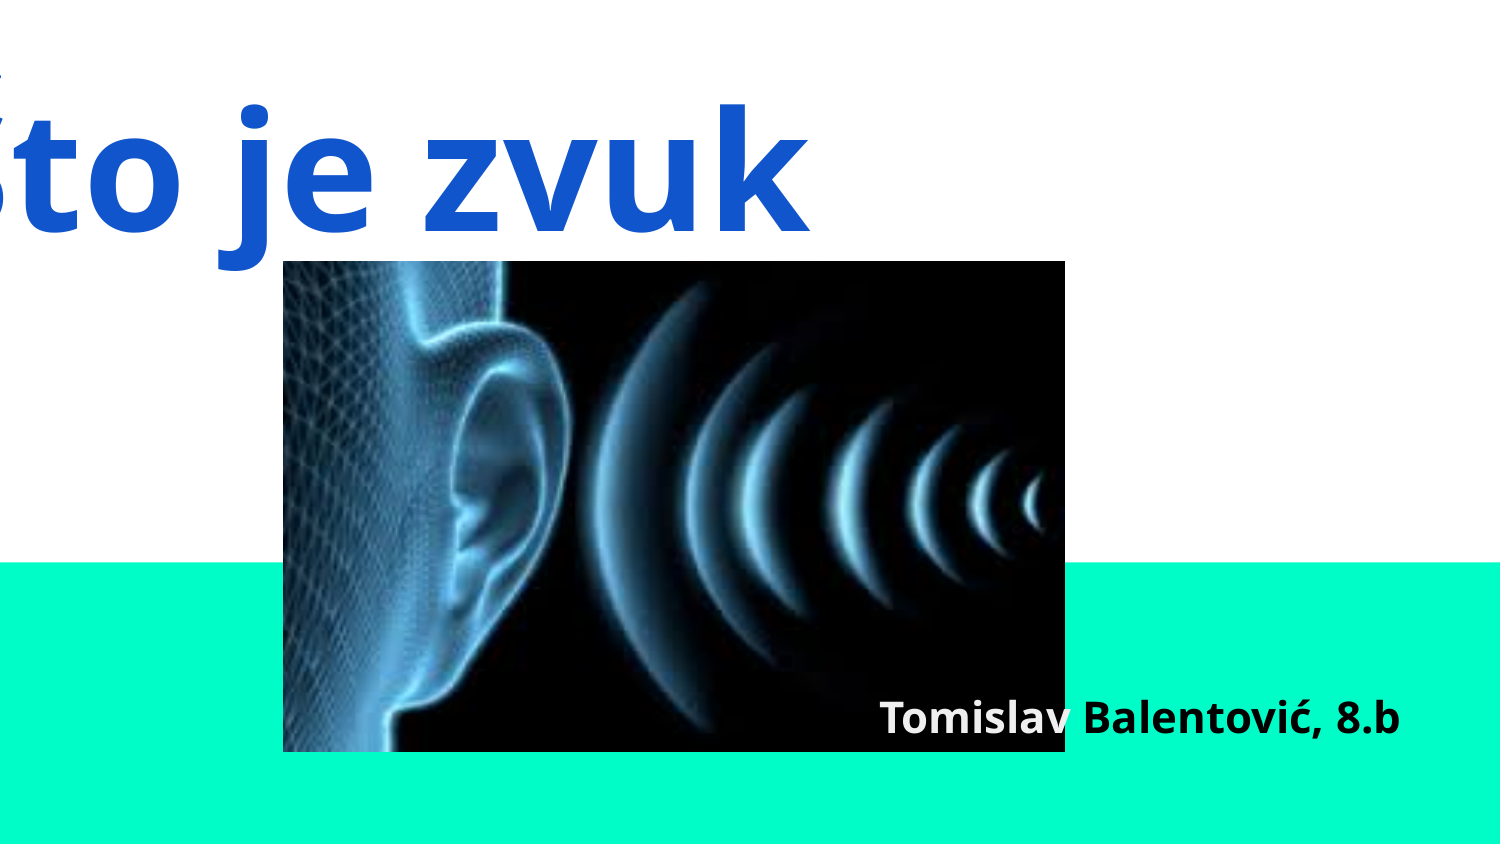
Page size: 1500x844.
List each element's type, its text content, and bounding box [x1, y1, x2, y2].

subtitle Tomislav Balentović, 8.b [441, 650, 1500, 781]
picture [283, 261, 1065, 752]
title Što je zvuk [0, 41, 1065, 290]
